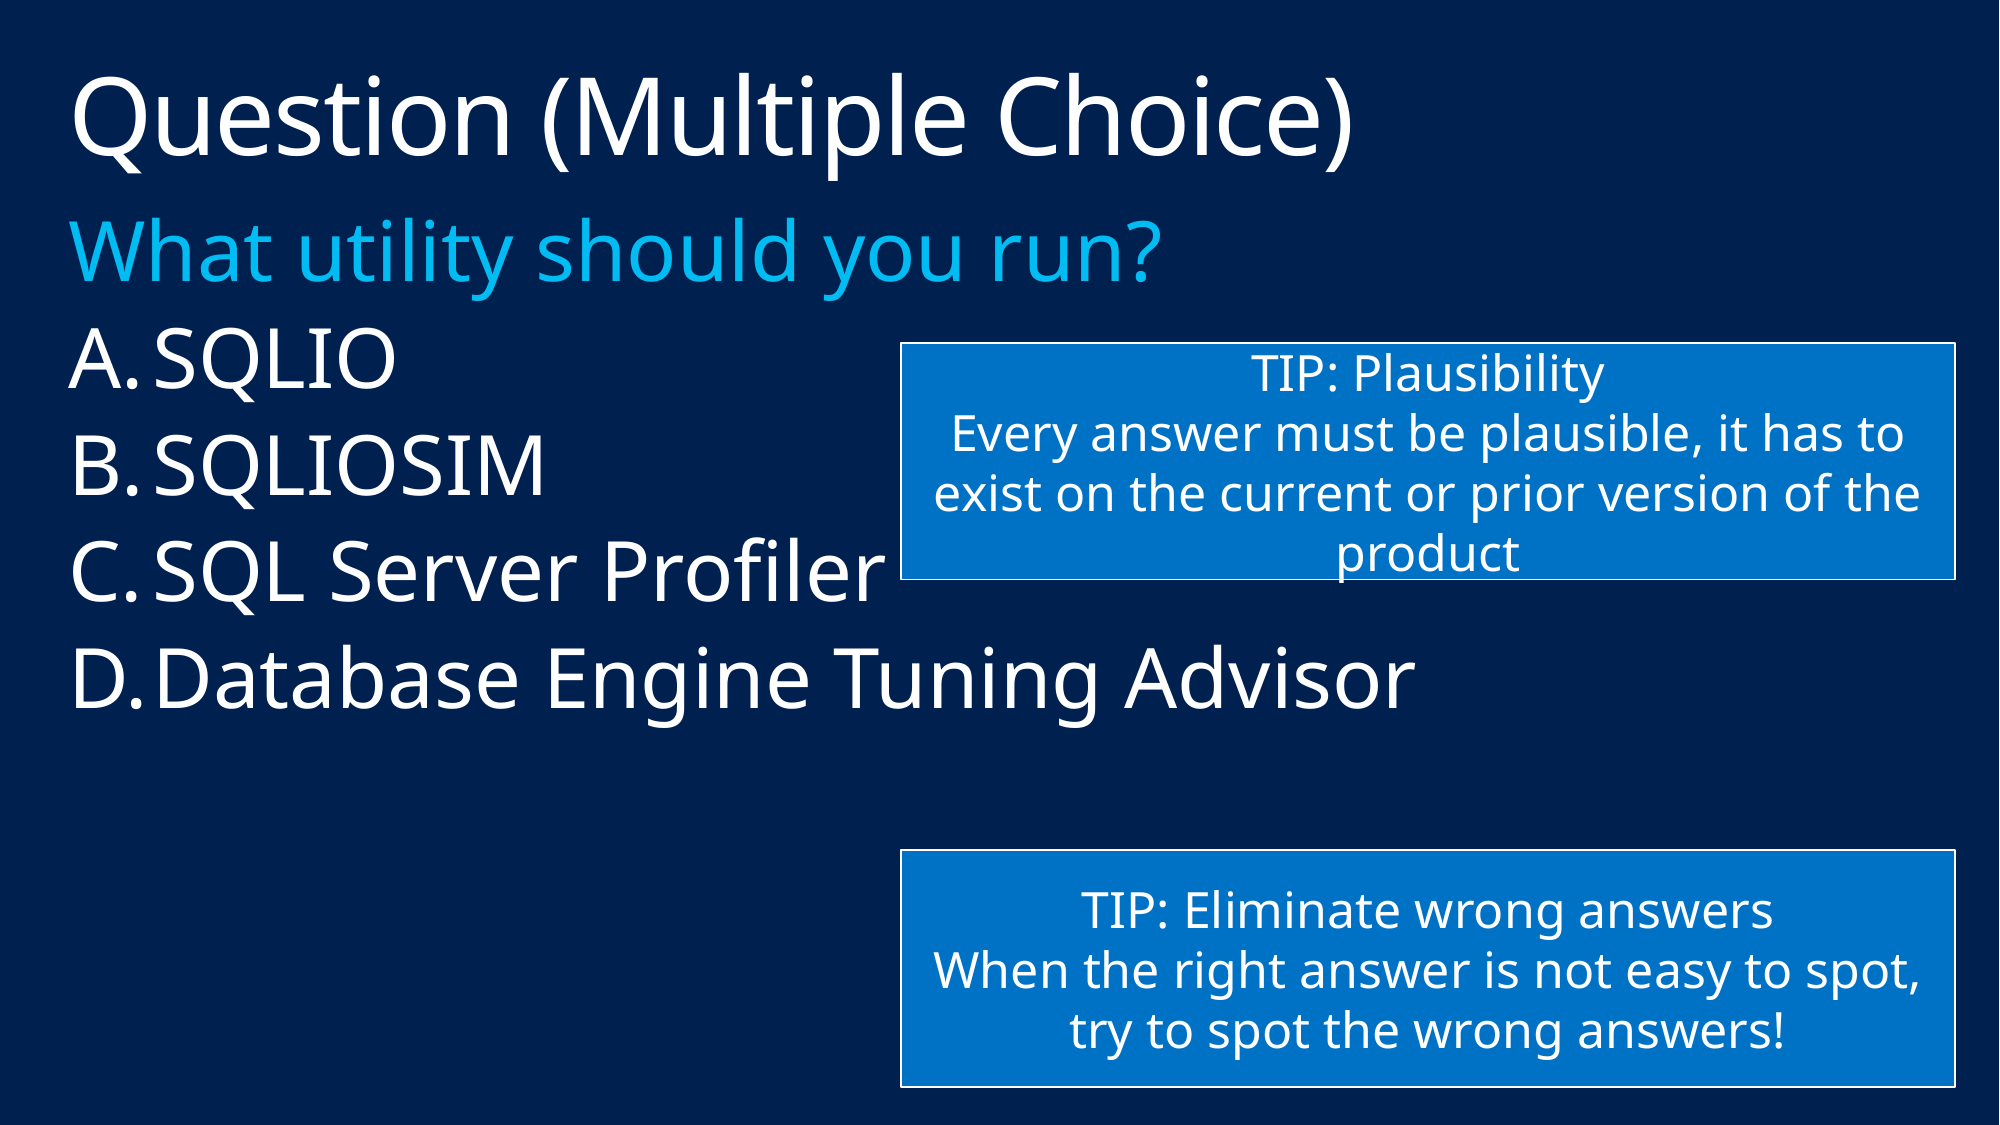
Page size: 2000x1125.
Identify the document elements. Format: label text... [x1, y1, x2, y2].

text_box TIP: Plausibility Every answer must be plausible, it has to exist on the current or prior version of the product [900, 342, 1956, 580]
title Question (Multiple Choice) [44, 47, 1956, 196]
text_box TIP: Eliminate wrong answers When the right answer is not easy to spot, try to spot the wrong answers! [900, 849, 1956, 1088]
list What utility should you run? SQLIO SQLIOSIM SQL Server Profiler Database Engine Tuning Advisor [44, 196, 1956, 1125]
